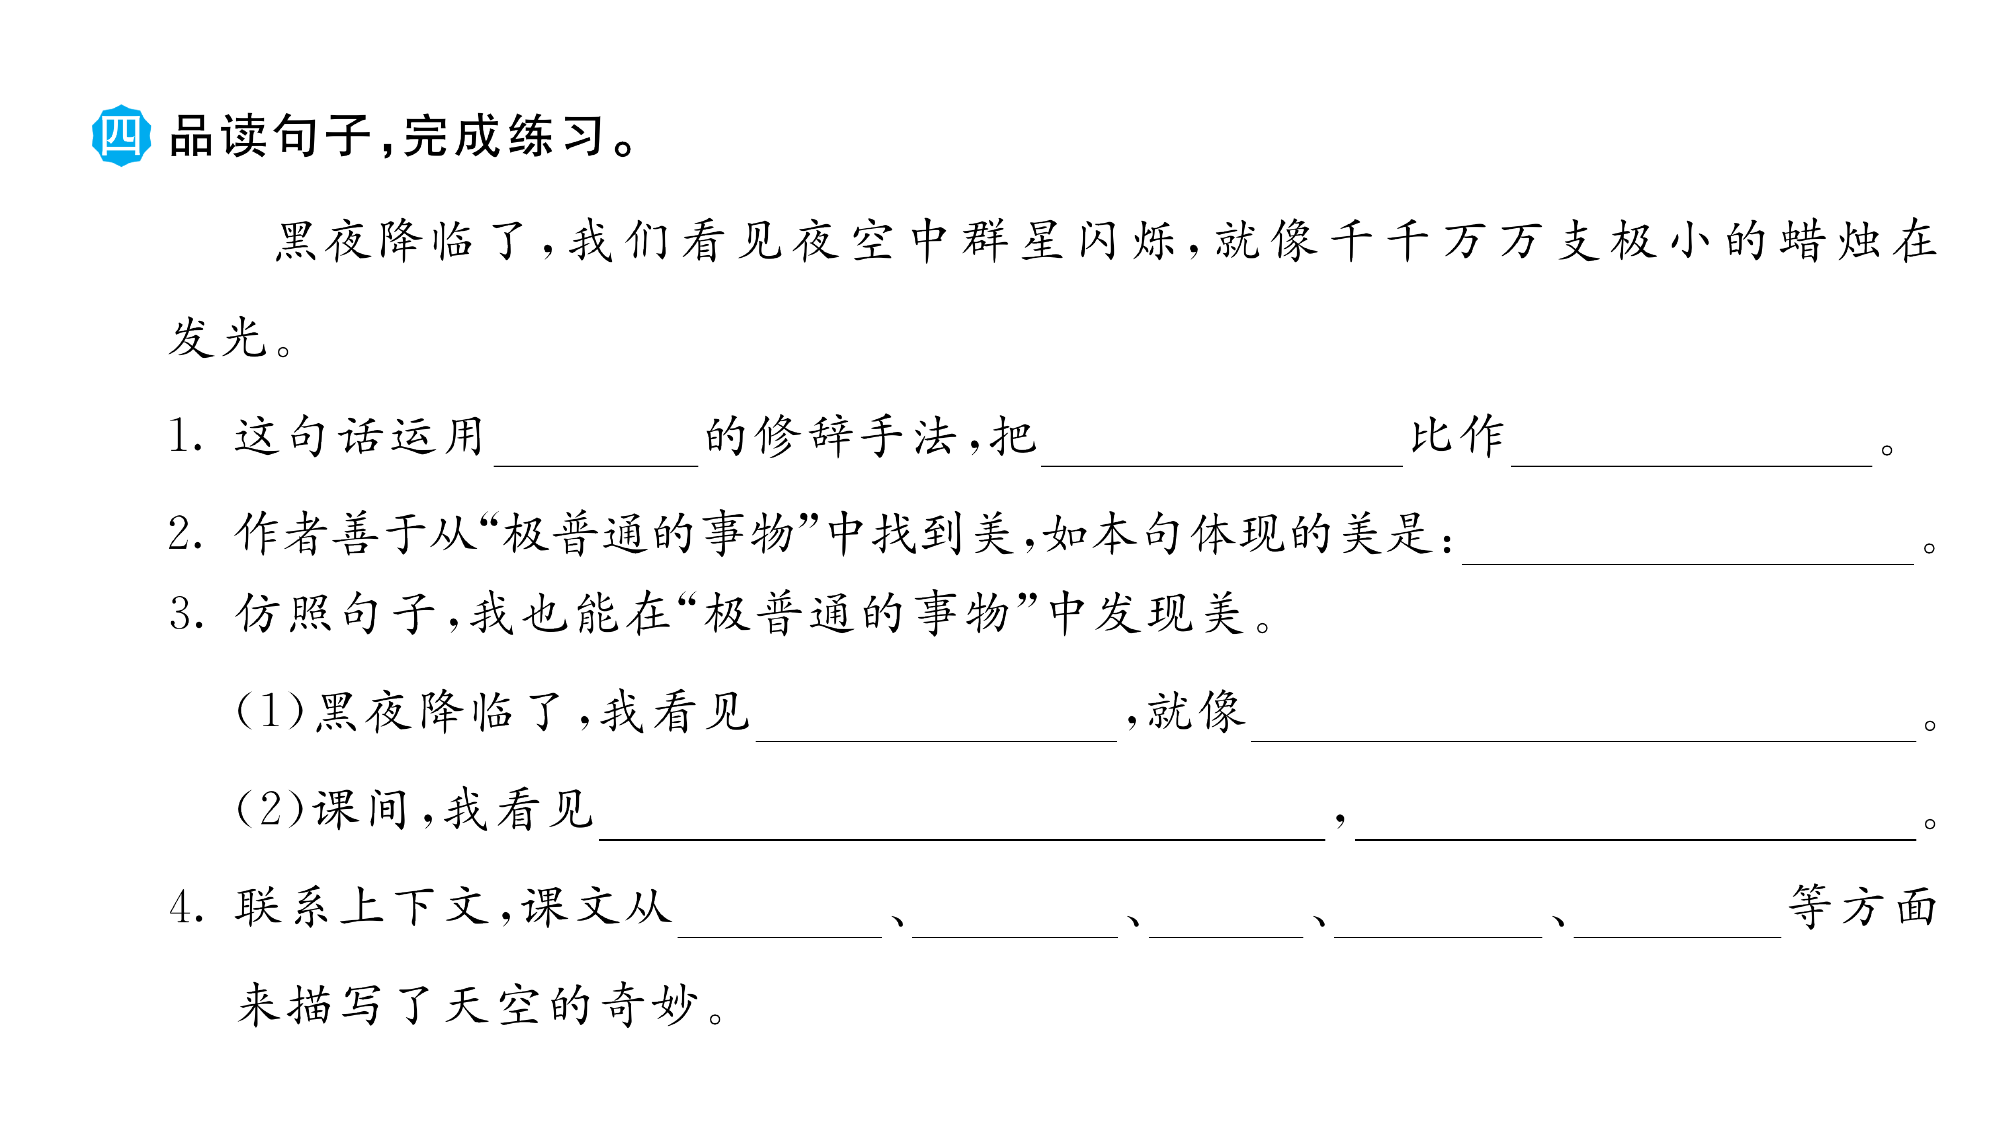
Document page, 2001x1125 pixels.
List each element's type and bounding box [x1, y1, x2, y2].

picture [88, 59, 2000, 1037]
